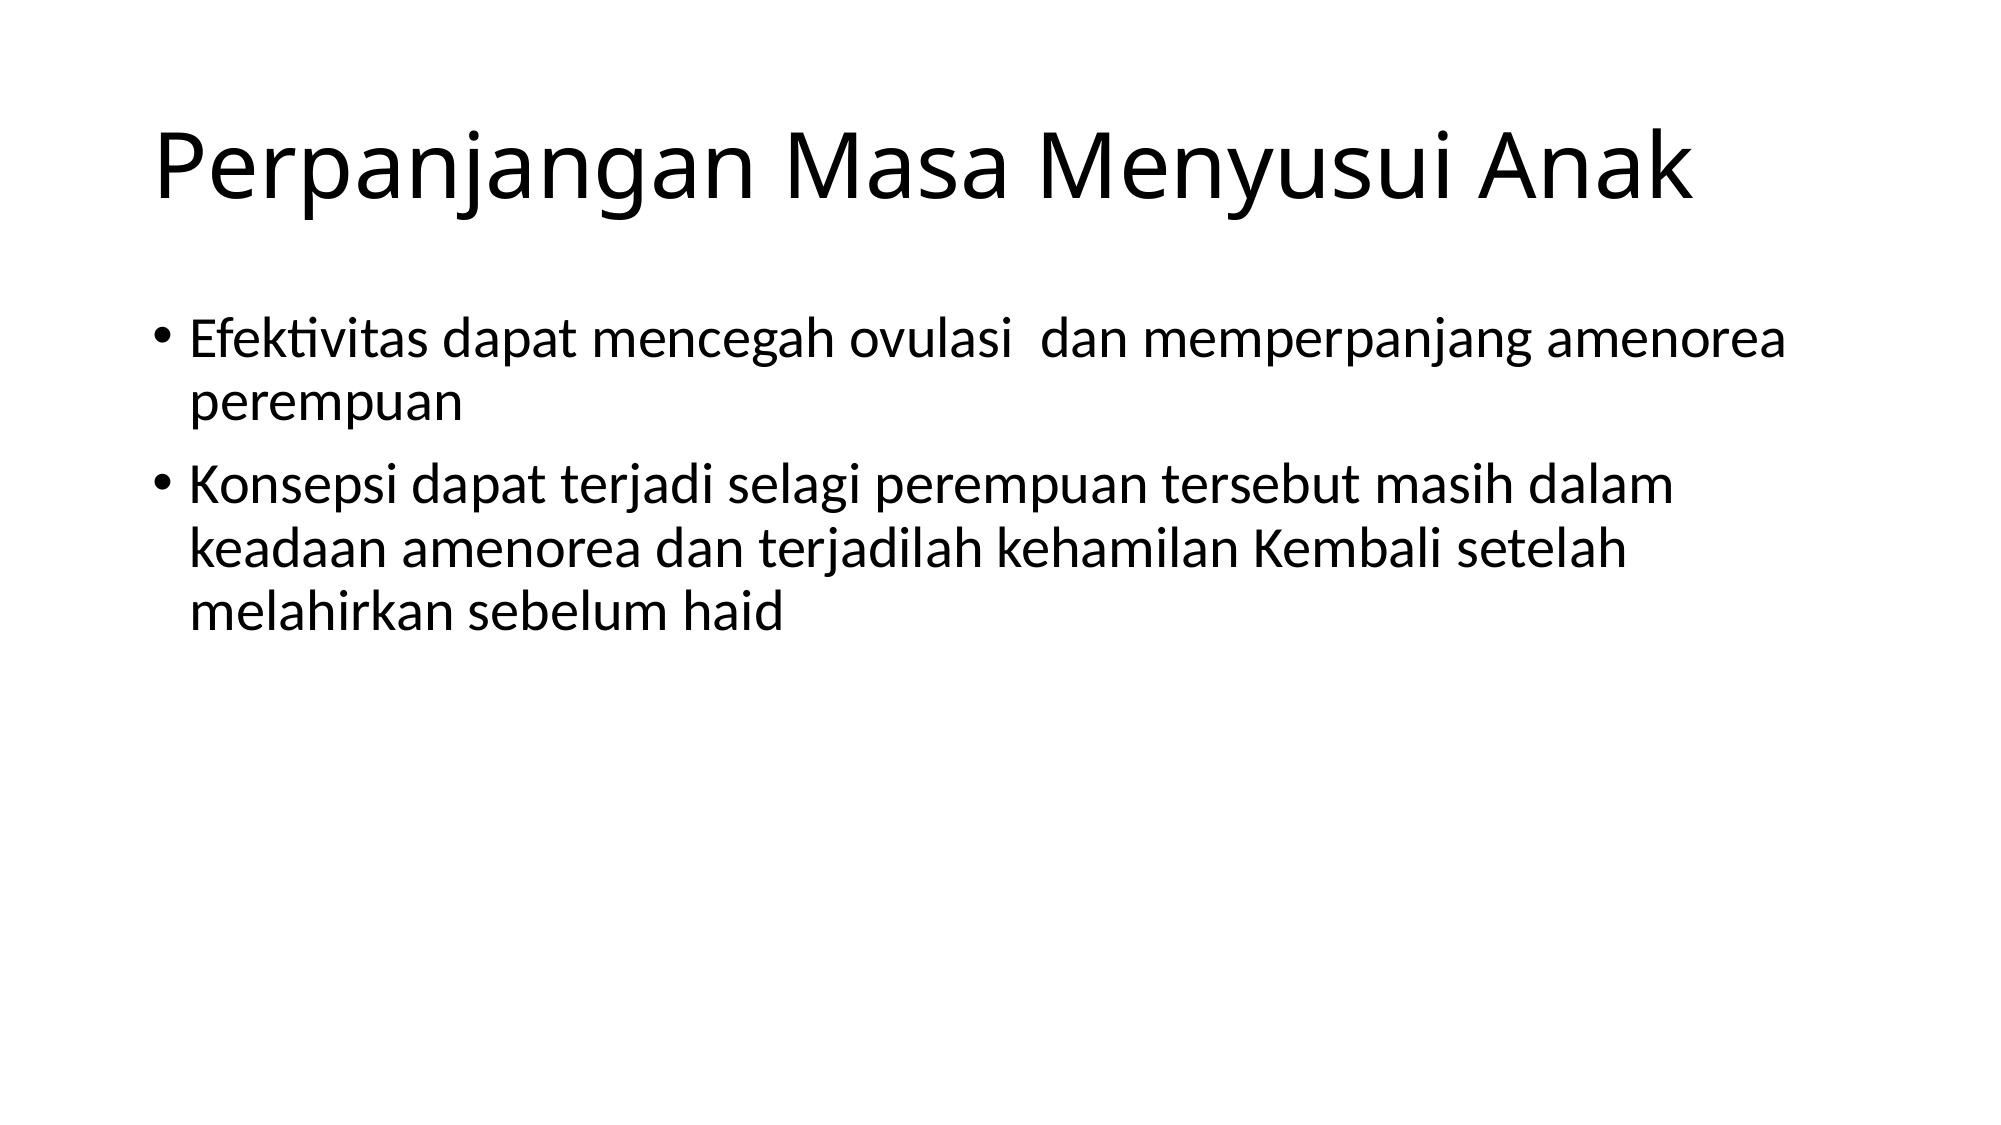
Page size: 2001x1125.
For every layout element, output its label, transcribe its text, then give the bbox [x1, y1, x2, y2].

title Perpanjangan Masa Menyusui Anak [137, 59, 1863, 278]
list Efektivitas dapat mencegah ovulasi dan memperpanjang amenorea perempuan Konsepsi dapat terjadi selagi perempuan tersebut masih dalam keadaan amenorea dan terjadilah kehamilan Kembali setelah melahirkan sebelum haid [137, 299, 1863, 1014]
